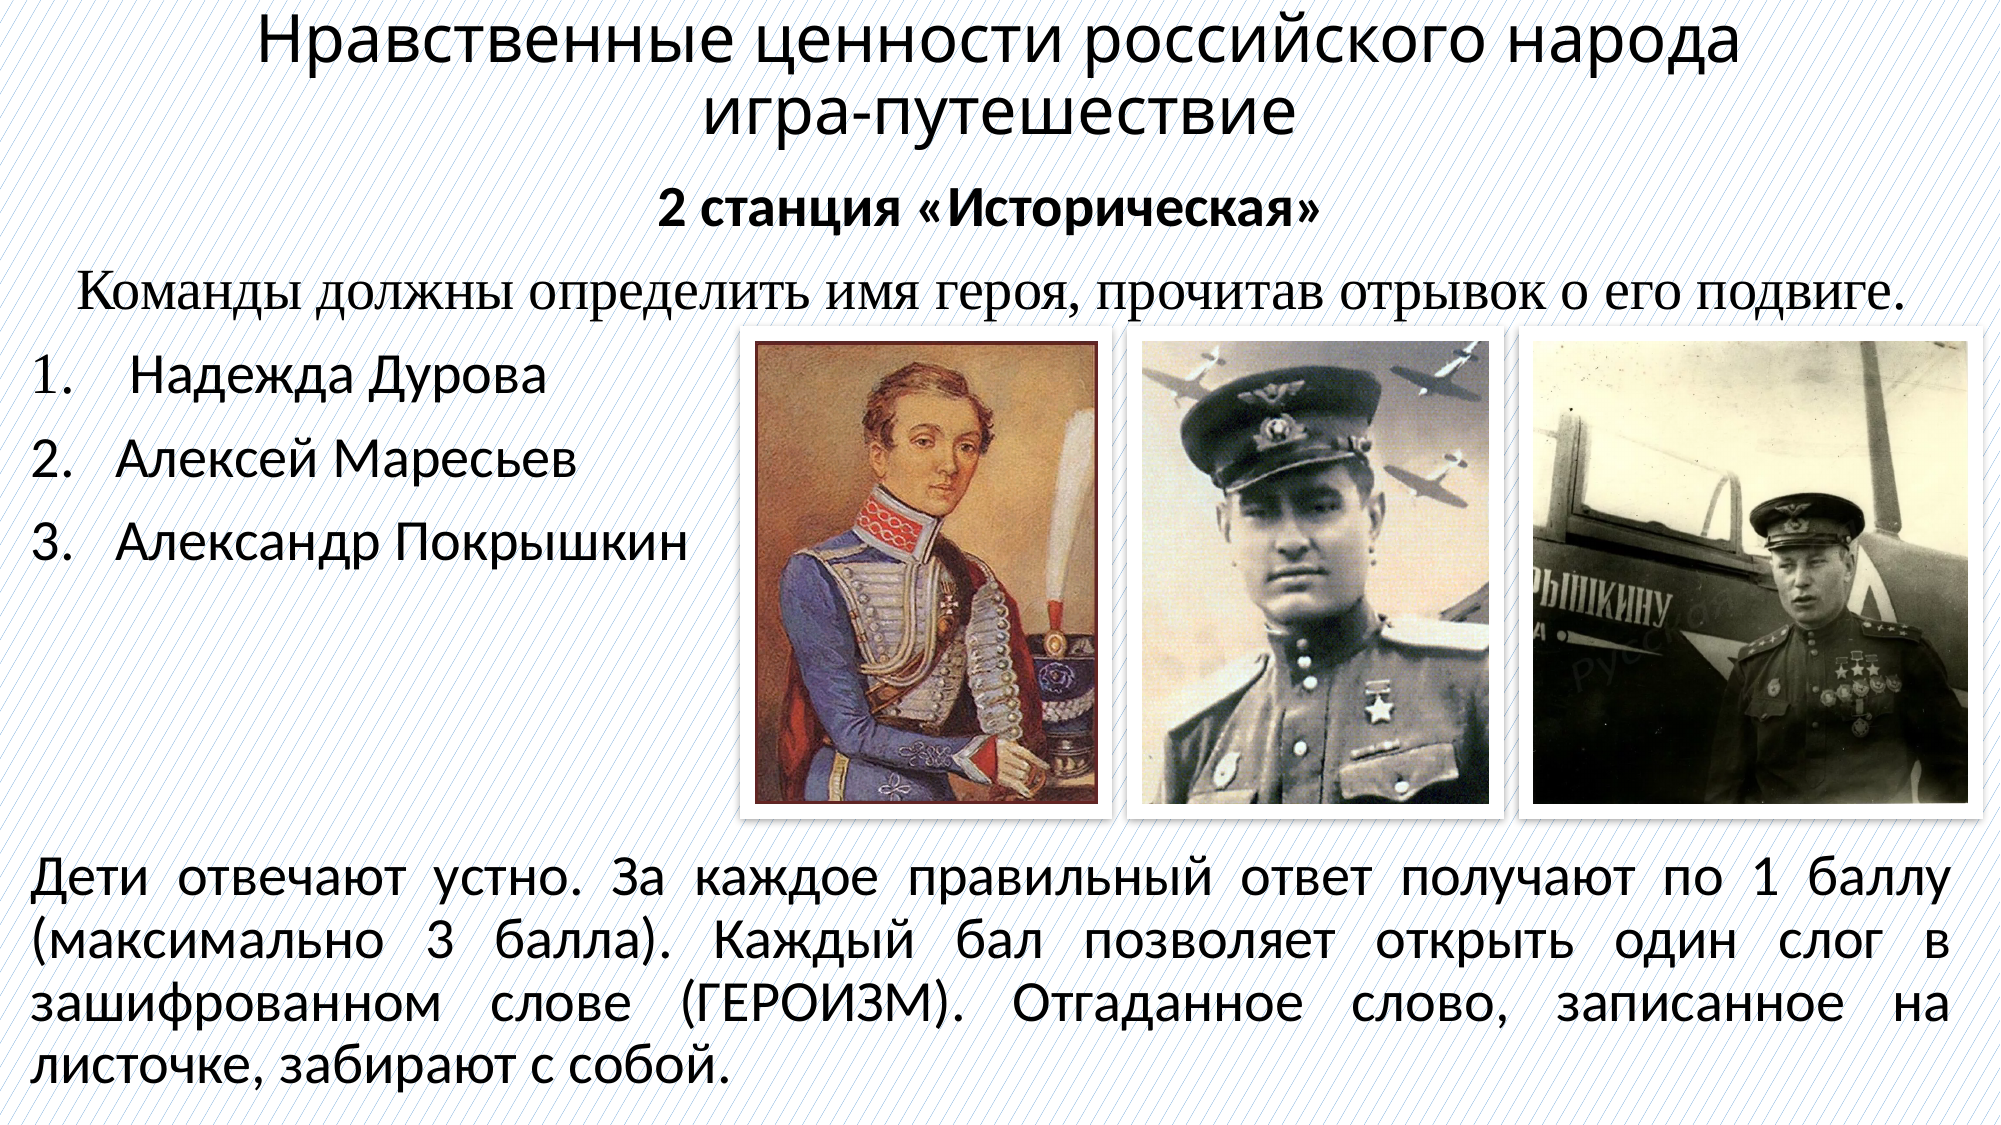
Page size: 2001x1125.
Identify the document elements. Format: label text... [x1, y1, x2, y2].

picture [754, 340, 1098, 805]
list 2 станция «Историческая» Команды должны определить имя героя, прочитав отрывок о его подвиге. Надежда Дурова Алексей Маресьев Александр Покрышкин Дети отвечают устно. За каждое правильный ответ получают по 1 баллу (максимально 3 балла). Каждый бал позволяет открыть один слог в зашифрованном слове (ГЕРОИЗМ). Отгаданное слово, записанное на листочке, забирают с собой. [15, 168, 1969, 1125]
title Нравственные ценности российского народа игра-путешествие [137, 0, 1863, 168]
picture [1533, 340, 1969, 805]
picture [1141, 340, 1490, 805]
